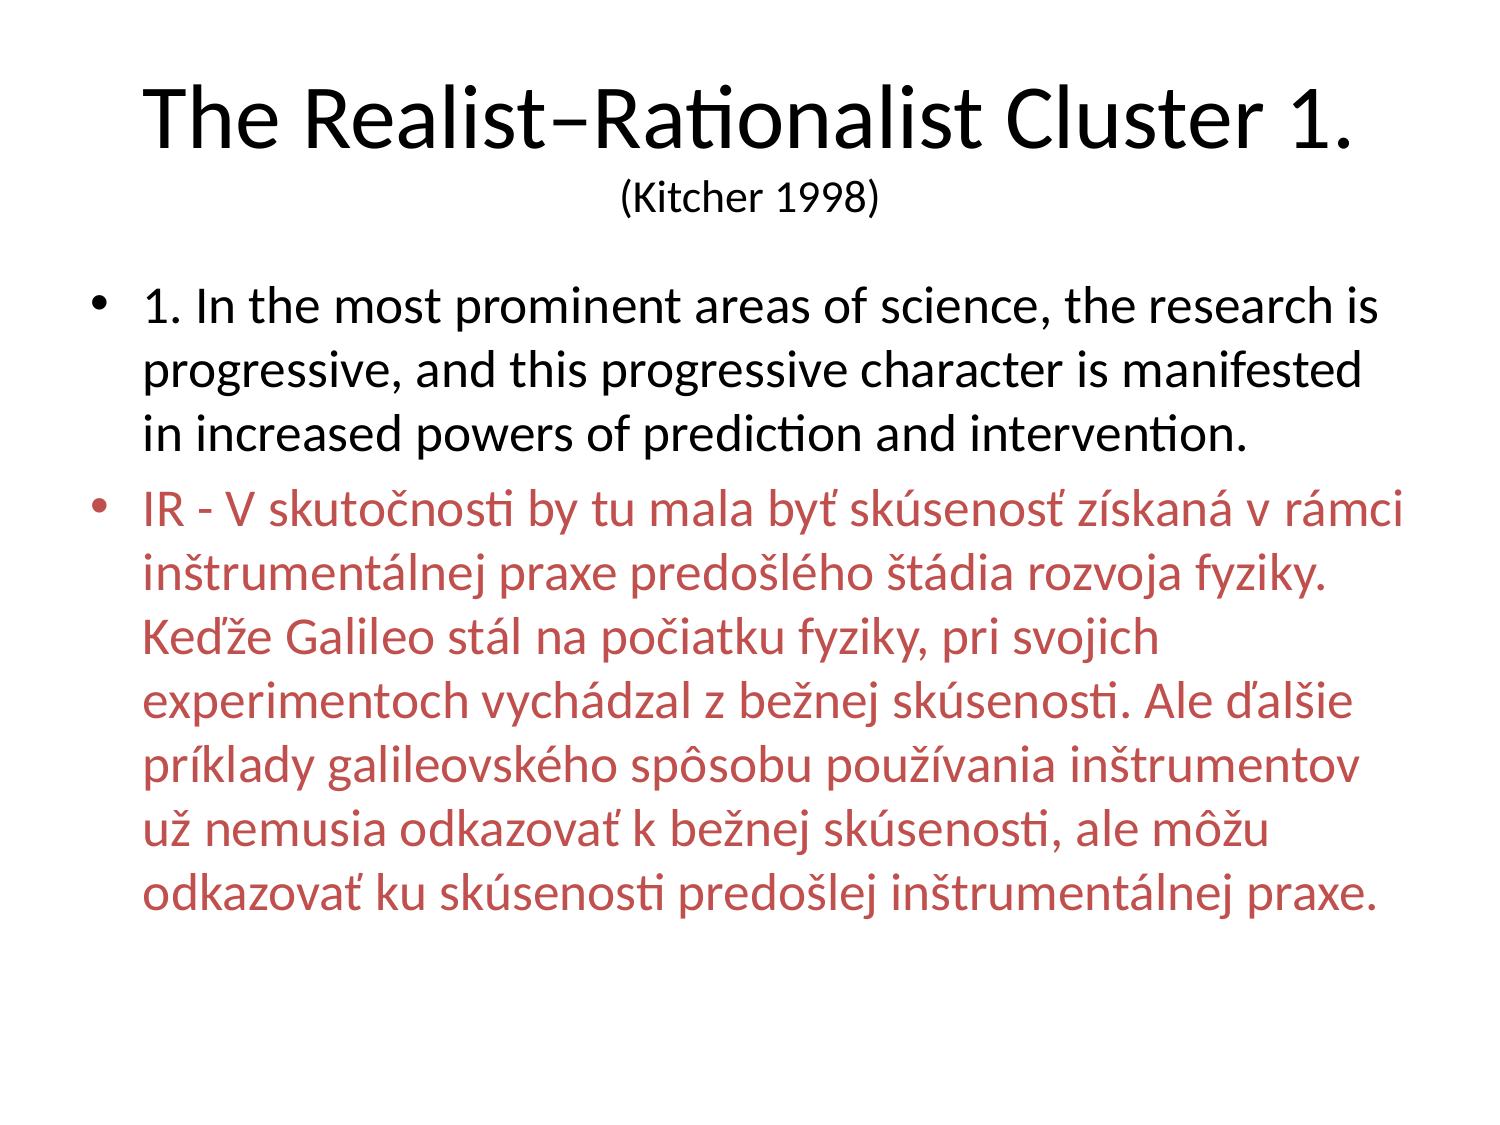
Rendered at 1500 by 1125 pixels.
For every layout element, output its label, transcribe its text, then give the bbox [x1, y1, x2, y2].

list 1. In the most prominent areas of science, the research is progressive, and this progressive character is manifested in increased powers of prediction and intervention. IR - V skutočnosti by tu mala byť skúsenosť získaná v rámci inštrumentálnej praxe predošlého štádia rozvoja fyziky. Keďže Galileo stál na počiatku fyziky, pri svojich experimentoch vychádzal z bežnej skúsenosti. Ale ďalšie príklady galileovského spôsobu používania inštrumentov už nemusia odkazovať k bežnej skúsenosti, ale môžu odkazovať ku skúsenosti predošlej inštrumentálnej praxe. [75, 262, 1425, 1005]
title The Realist–Rationalist Cluster 1. (Kitcher 1998) [75, 45, 1425, 233]
